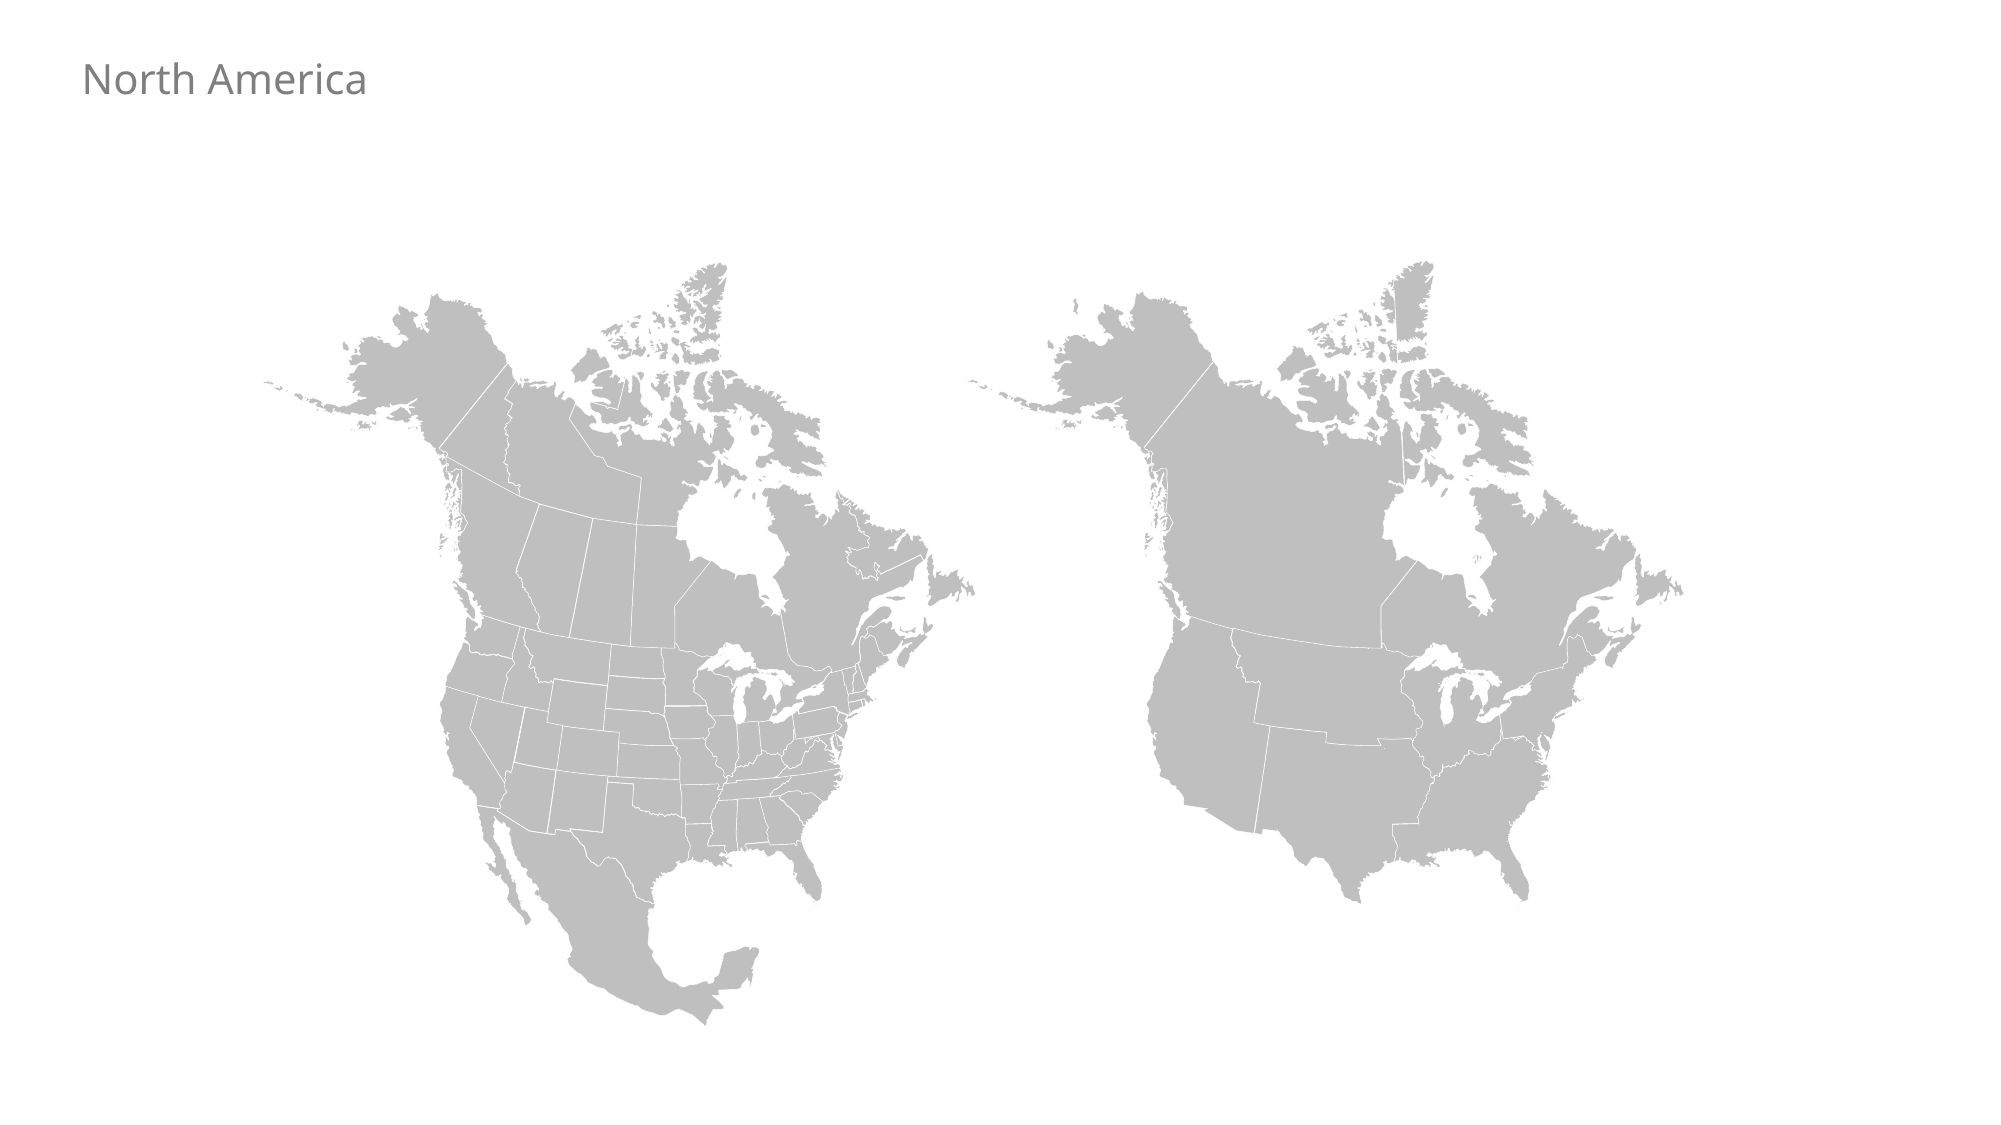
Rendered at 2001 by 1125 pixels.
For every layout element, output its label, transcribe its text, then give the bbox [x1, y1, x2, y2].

title North America [66, 45, 1867, 114]
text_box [966, 259, 1685, 911]
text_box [262, 261, 976, 1028]
